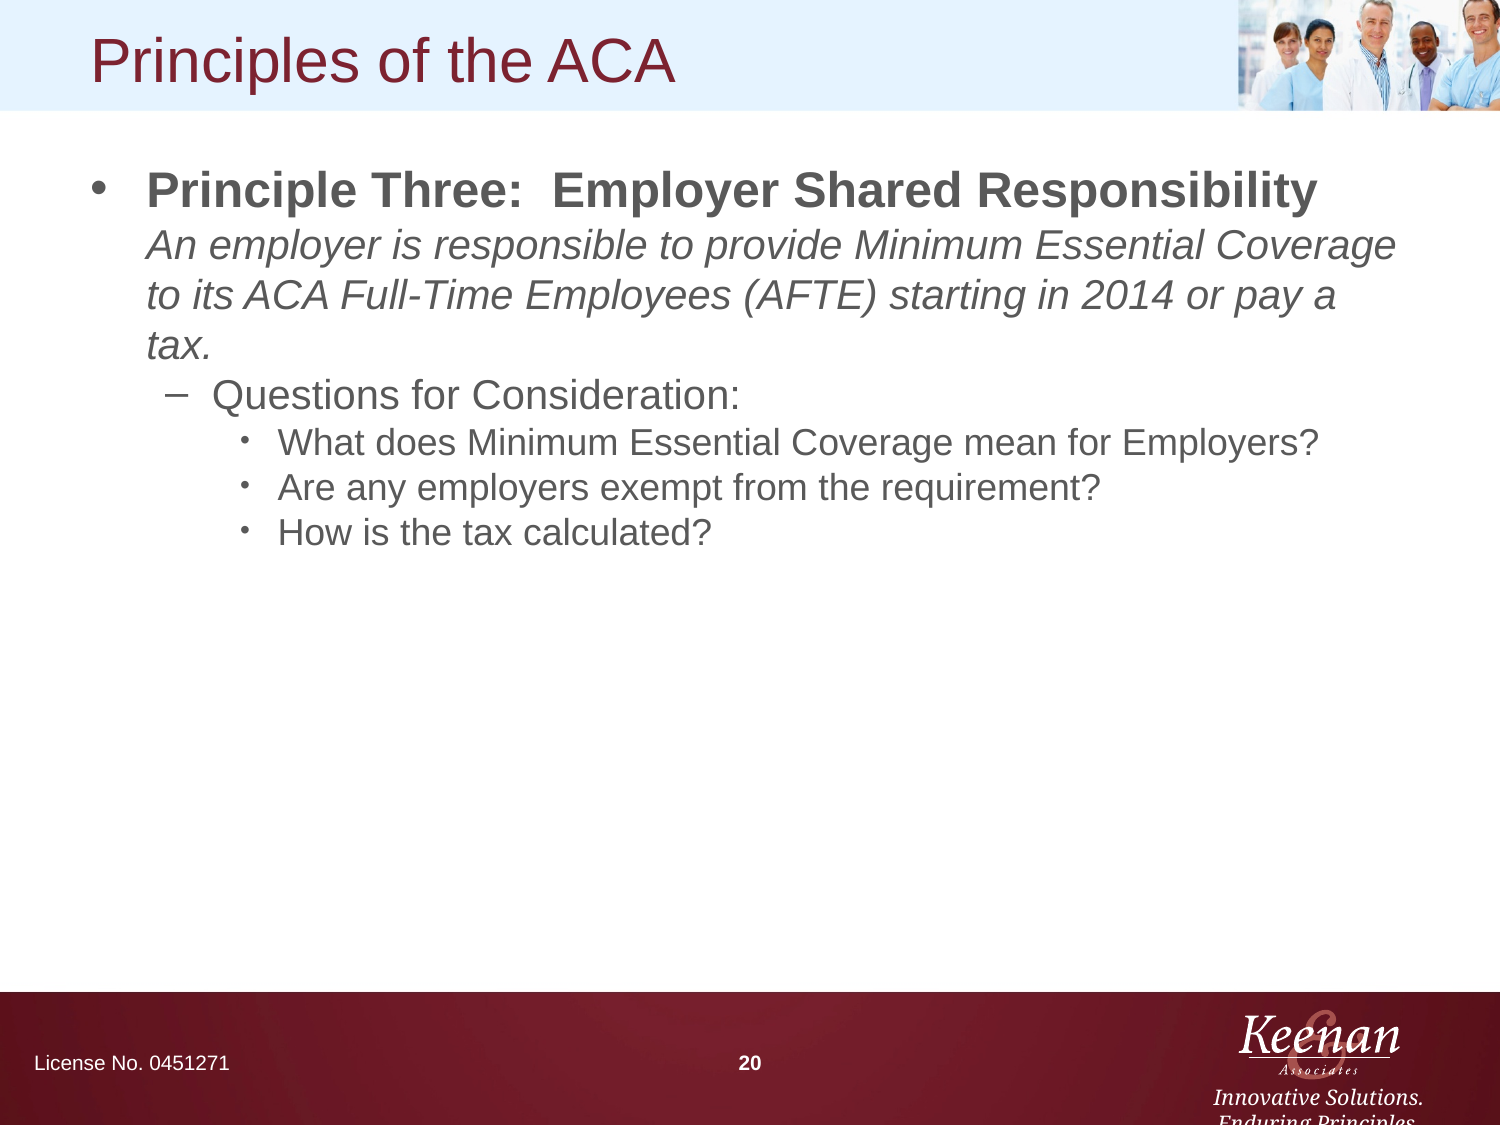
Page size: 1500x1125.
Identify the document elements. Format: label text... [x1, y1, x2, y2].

title Principles of the ACA [74, 16, 1426, 100]
picture [1321, 1117, 1327, 1124]
picture [0, 0, 1500, 1125]
list Principle Three: Employer Shared Responsibility An employer is responsible to provide Minimum Essential Coverage to its ACA Full-Time Employees (AFTE) starting in 2014 or pay a tax. Questions for Consideration: What does Minimum Essential Coverage mean for Employers? Are any employers exempt from the requirement? How is the tax calculated? [74, 149, 1426, 963]
